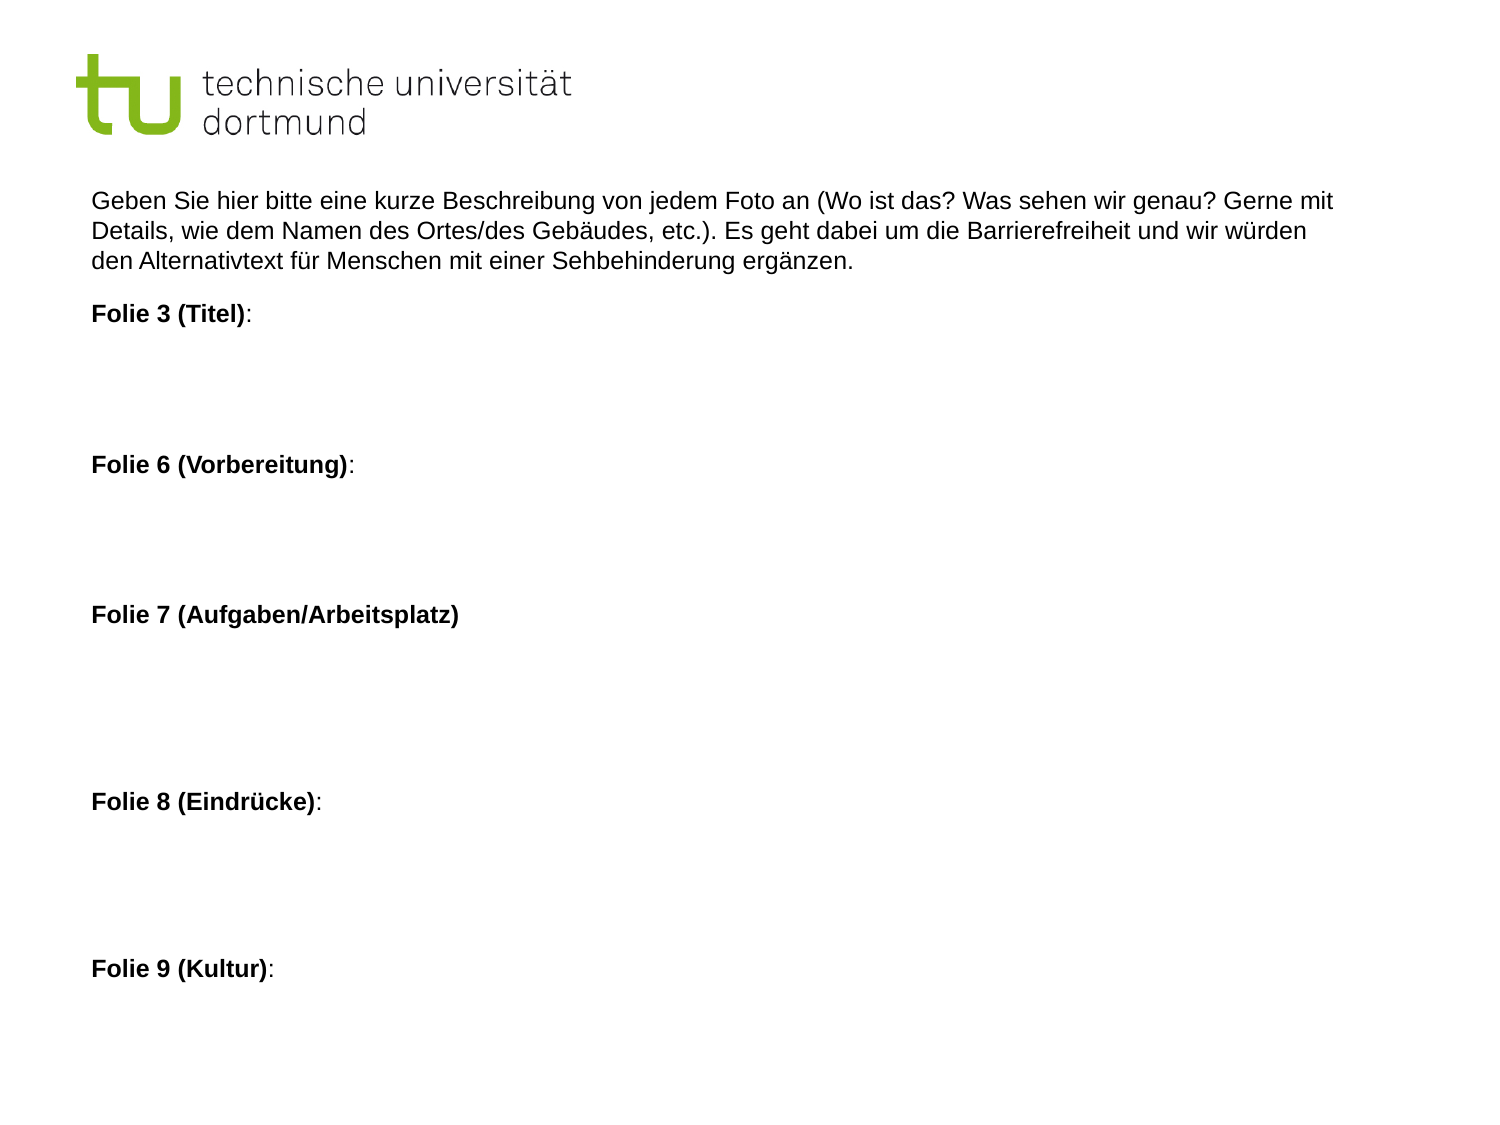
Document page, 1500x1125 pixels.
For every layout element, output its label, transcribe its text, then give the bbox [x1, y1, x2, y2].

picture [76, 54, 573, 145]
list Folie 3 (Titel): [76, 290, 1352, 408]
list Geben Sie hier bitte eine kurze Beschreibung von jedem Foto an (Wo ist das? Was sehen wir genau? Gerne mit Details, wie dem Namen des Ortes/des Gebäudes, etc.). Es geht dabei um die Barrierefreiheit und wir würden den Alternativtext für Menschen mit einer Sehbehinderung ergänzen. [76, 177, 1352, 290]
text_box Folie 6 (Vorbereitung): [76, 440, 1352, 558]
text_box Folie 7 (Aufgaben/Arbeitsplatz) [76, 591, 1352, 709]
text_box Folie 9 (Kultur): [76, 945, 1352, 1062]
text_box Folie 8 (Eindrücke): [76, 777, 1352, 895]
